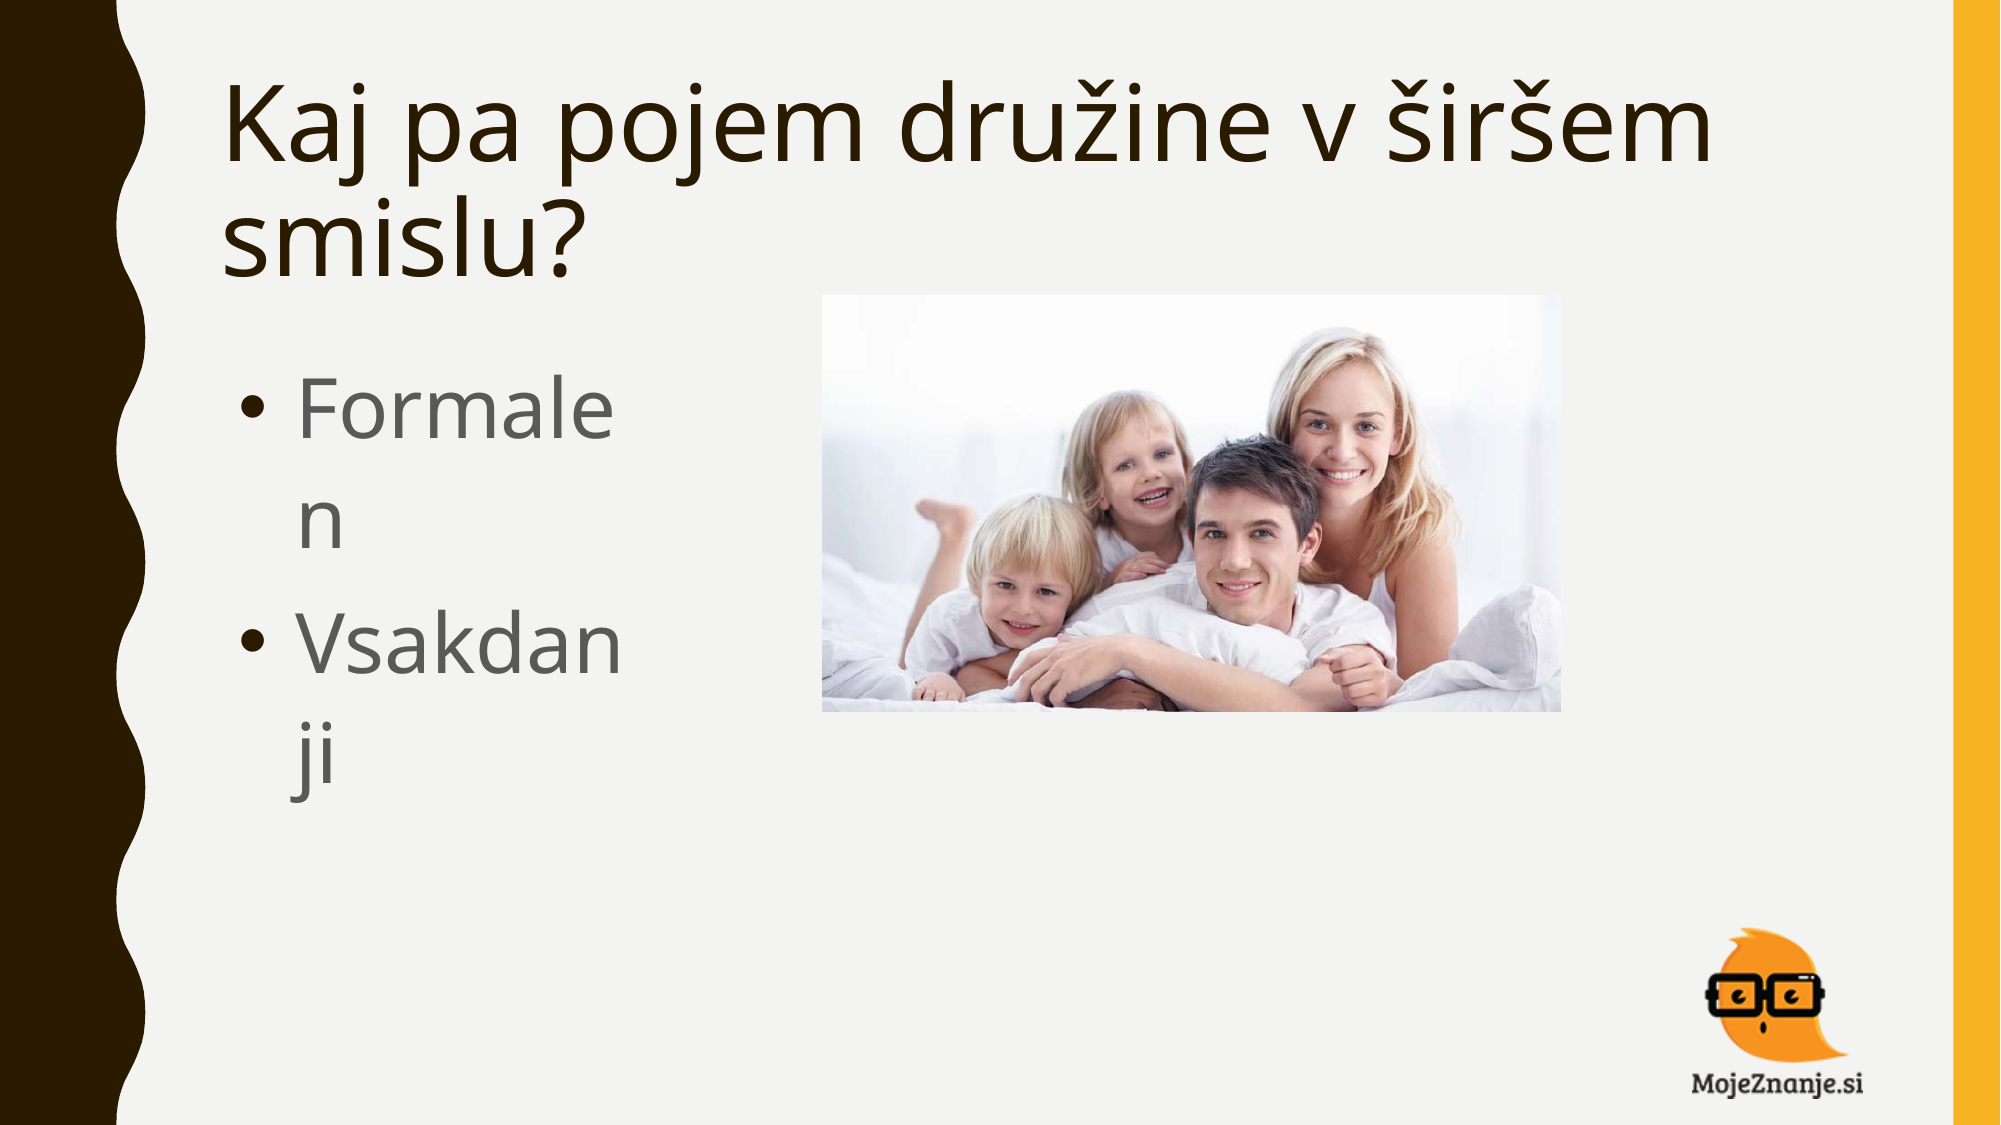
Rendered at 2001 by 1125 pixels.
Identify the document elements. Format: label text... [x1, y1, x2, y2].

picture [822, 295, 1561, 712]
list Formalen Vsakdanji [205, 338, 658, 669]
picture [1692, 926, 1863, 1099]
title Kaj pa pojem družine v širšem smislu? [205, 62, 1875, 279]
